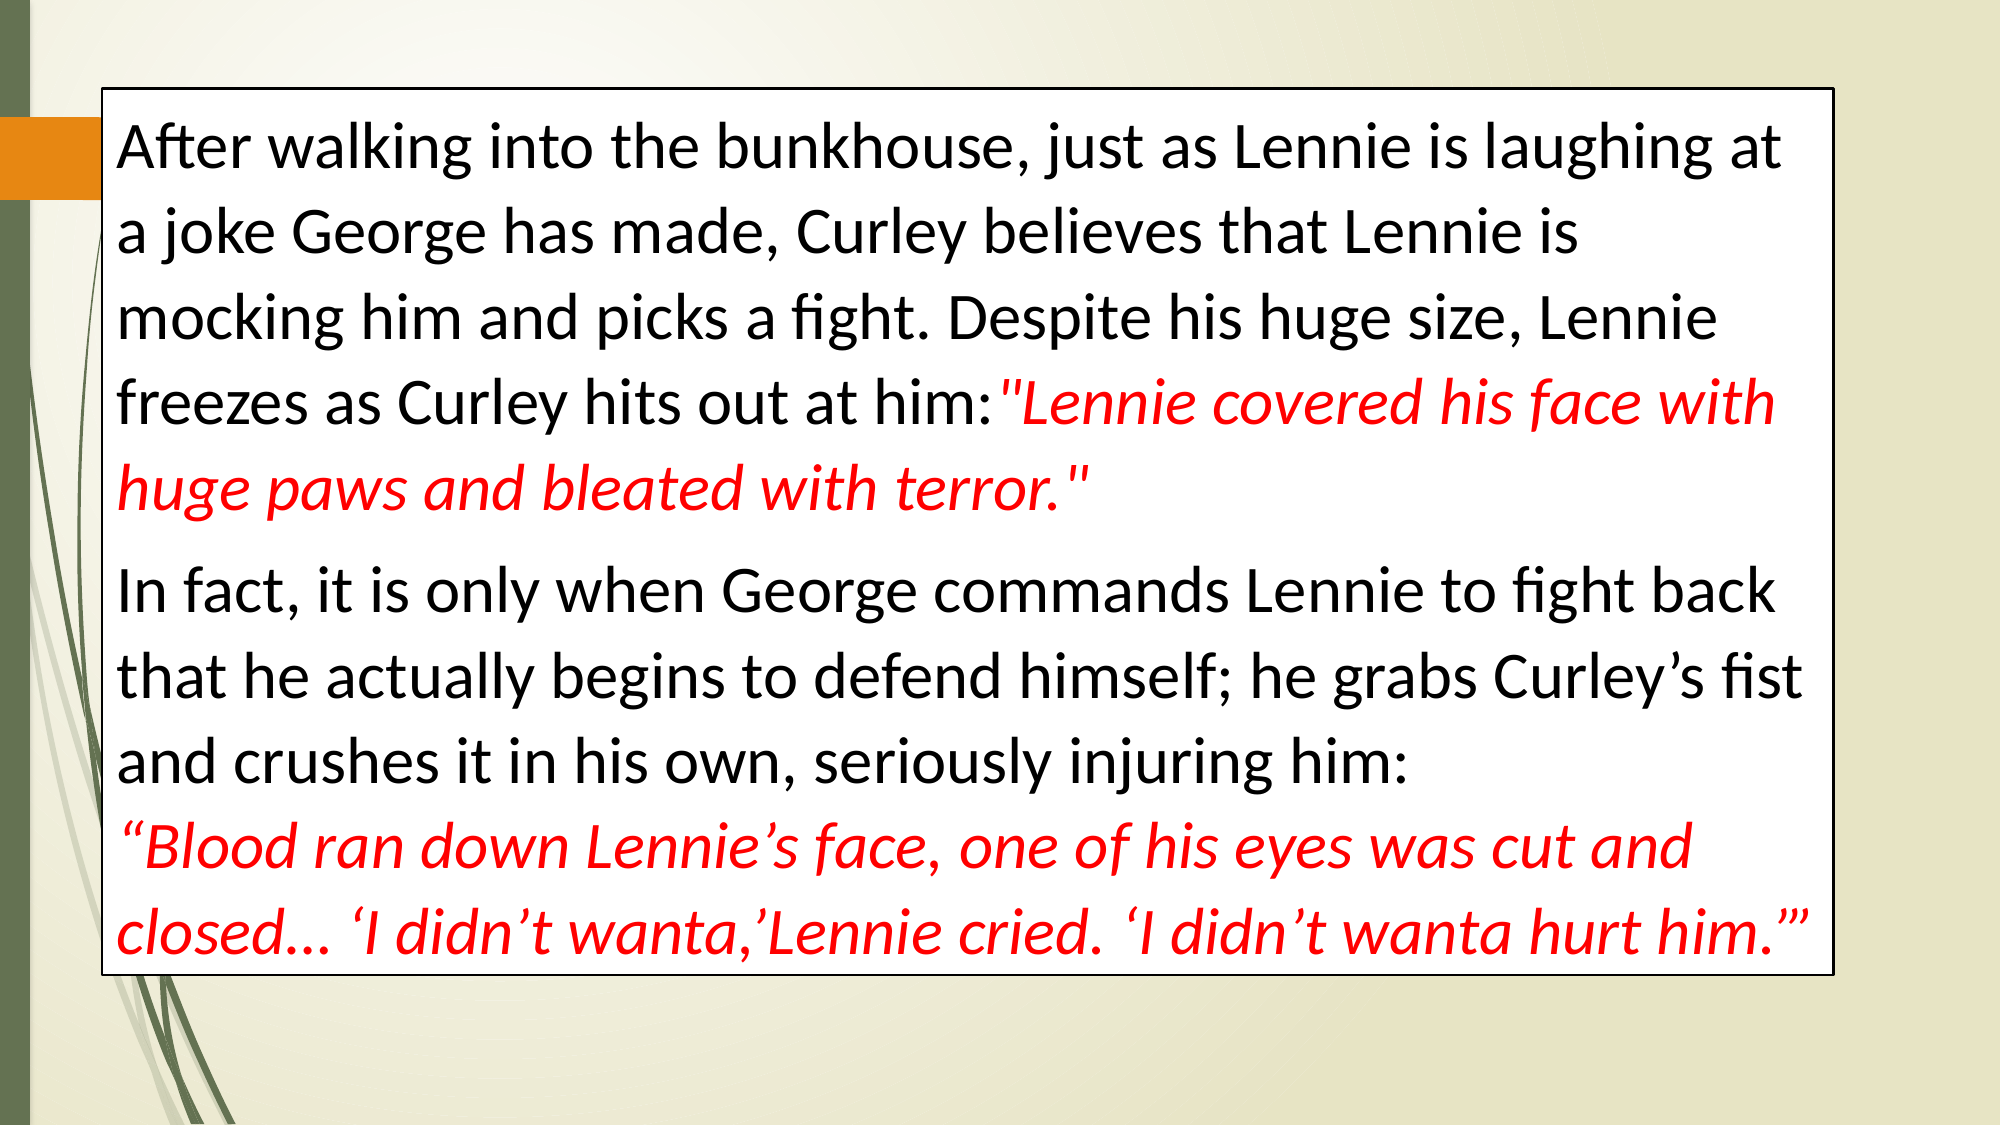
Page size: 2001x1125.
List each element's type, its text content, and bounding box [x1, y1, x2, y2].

text_box After walking into the bunkhouse, just as Lennie is laughing at a joke George has made, Curley believes that Lennie is mocking him and picks a fight. Despite his huge size, Lennie freezes as Curley hits out at him:"Lennie covered his face with huge paws and bleated with terror." In fact, it is only when George commands Lennie to fight back that he actually begins to defend himself; he grabs Curley’s fist and crushes it in his own, seriously injuring him: “Blood ran down Lennie’s face, one of his eyes was cut and closed… ‘I didn’t wanta,’Lennie cried. ‘I didn’t wanta hurt him.’” [101, 87, 1835, 976]
